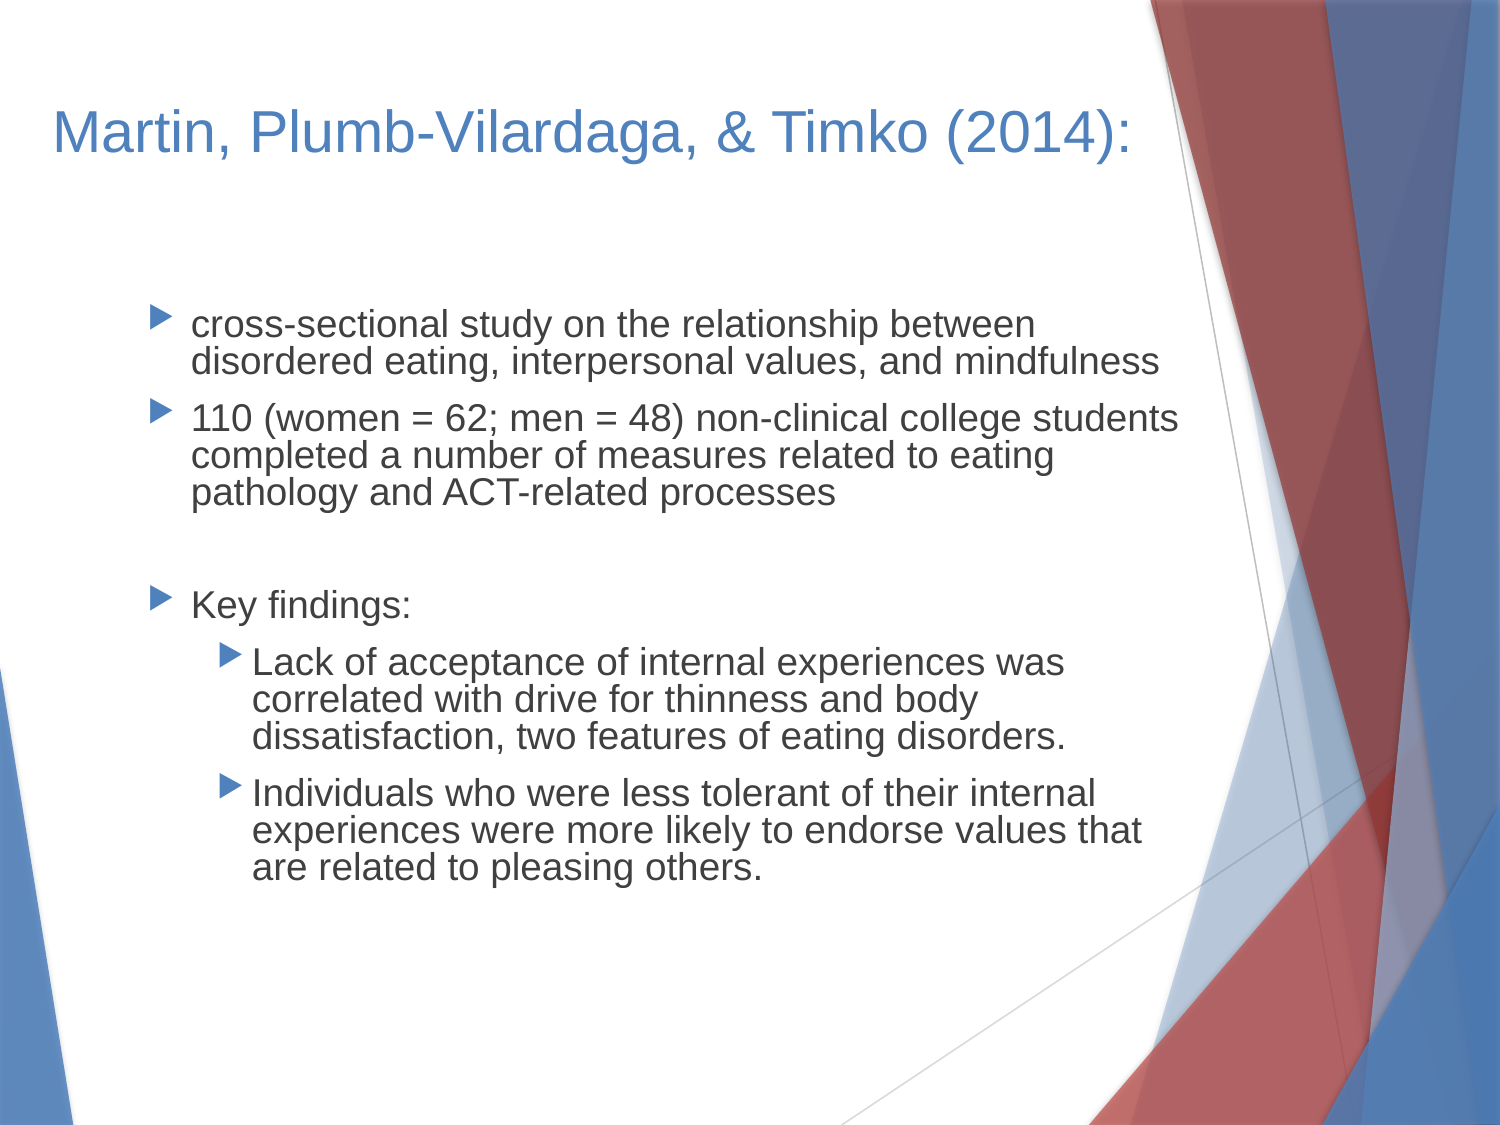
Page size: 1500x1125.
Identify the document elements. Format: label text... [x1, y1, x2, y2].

list cross-sectional study on the relationship between disordered eating, interpersonal values, and mindfulness 110 (women = 62; men = 48) non-clinical college students completed a number of measures related to eating pathology and ACT-related processes Key findings: Lack of acceptance of internal experiences was correlated with drive for thinness and body dissatisfaction, two features of eating disorders. Individuals who were less tolerant of their internal experiences were more likely to endorse values that are related to pleasing others. [62, 299, 1200, 925]
title Martin, Plumb-Vilardaga, & Timko (2014): [37, 99, 1175, 218]
